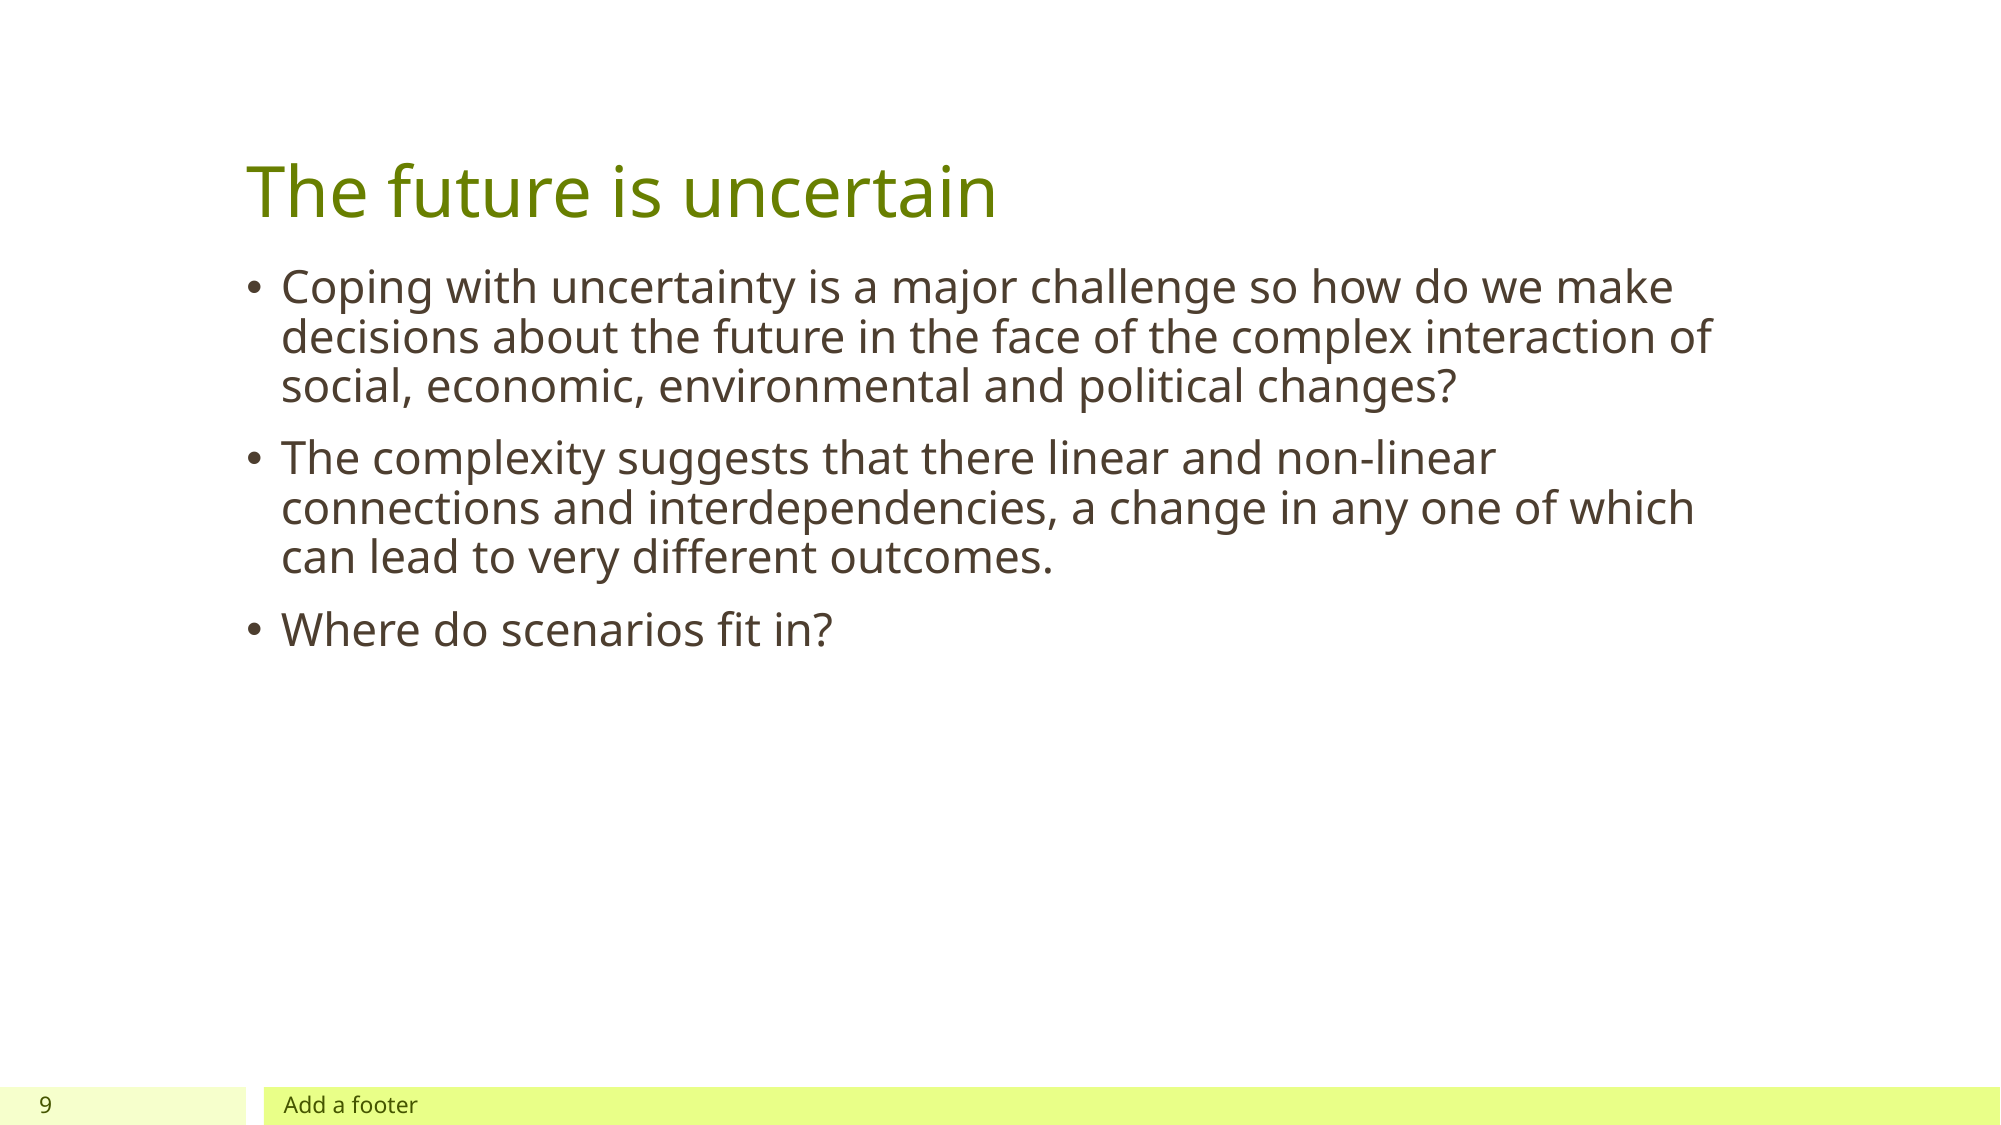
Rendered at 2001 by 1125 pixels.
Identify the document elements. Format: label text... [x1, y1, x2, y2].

list Coping with uncertainty is a major challenge so how do we make decisions about the future in the face of the complex interaction of social, economic, environmental and political changes? The complexity suggests that there linear and non-linear connections and interdependencies, a change in any one of which can lead to very different outcomes. Where do scenarios fit in? [231, 256, 1769, 1015]
slide_number 9 [0, 1087, 68, 1125]
footer Add a footer [268, 1087, 1769, 1125]
title The future is uncertain [231, 45, 1769, 240]
